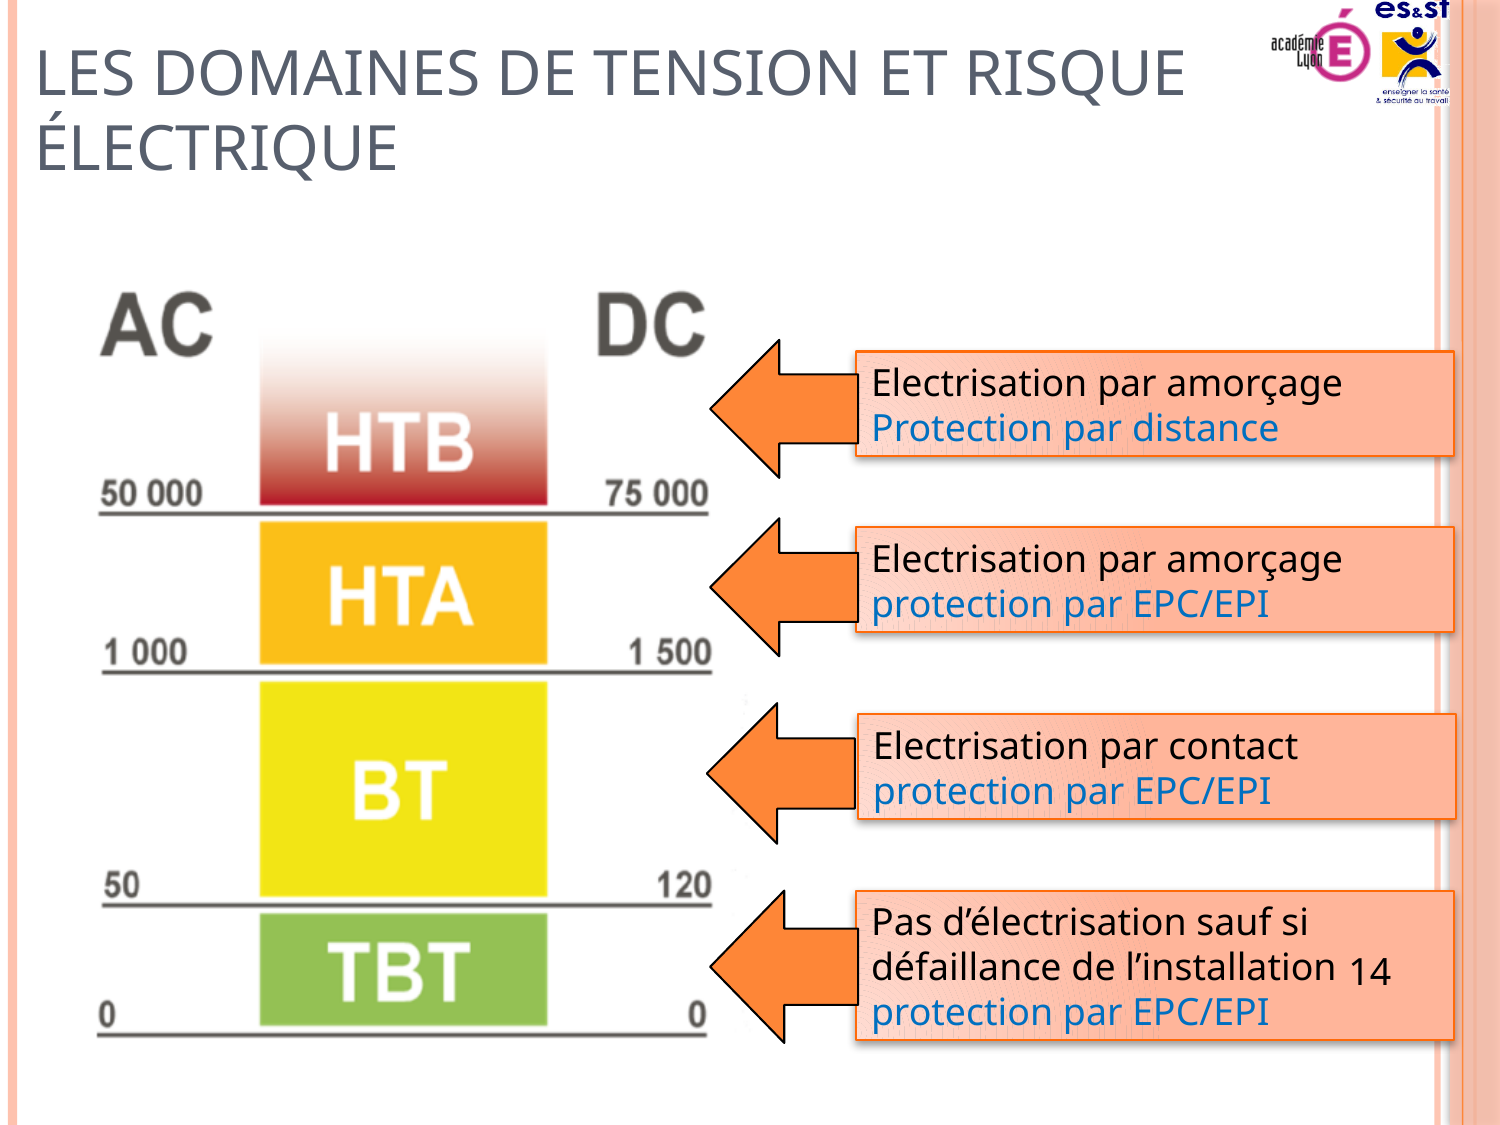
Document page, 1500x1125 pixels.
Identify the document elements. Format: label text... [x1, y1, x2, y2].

picture [95, 279, 794, 1044]
text_box Electrisation par contact protection par EPC/EPI [857, 713, 1457, 820]
text_box Electrisation par amorçage protection par EPC/EPI [855, 526, 1455, 633]
text_box Electrisation par amorçage Protection par distance [855, 350, 1455, 457]
text_box [800, 738, 855, 809]
text_box [800, 928, 859, 1005]
title Les domaines de tension et risque électrique [19, 2, 1454, 190]
slide_number 14 [1333, 940, 1434, 1027]
text_box Pas d’électrisation sauf si défaillance de l’installation protection par EPC/EPI [855, 890, 1455, 1041]
text_box [800, 374, 859, 444]
text_box [800, 552, 859, 622]
